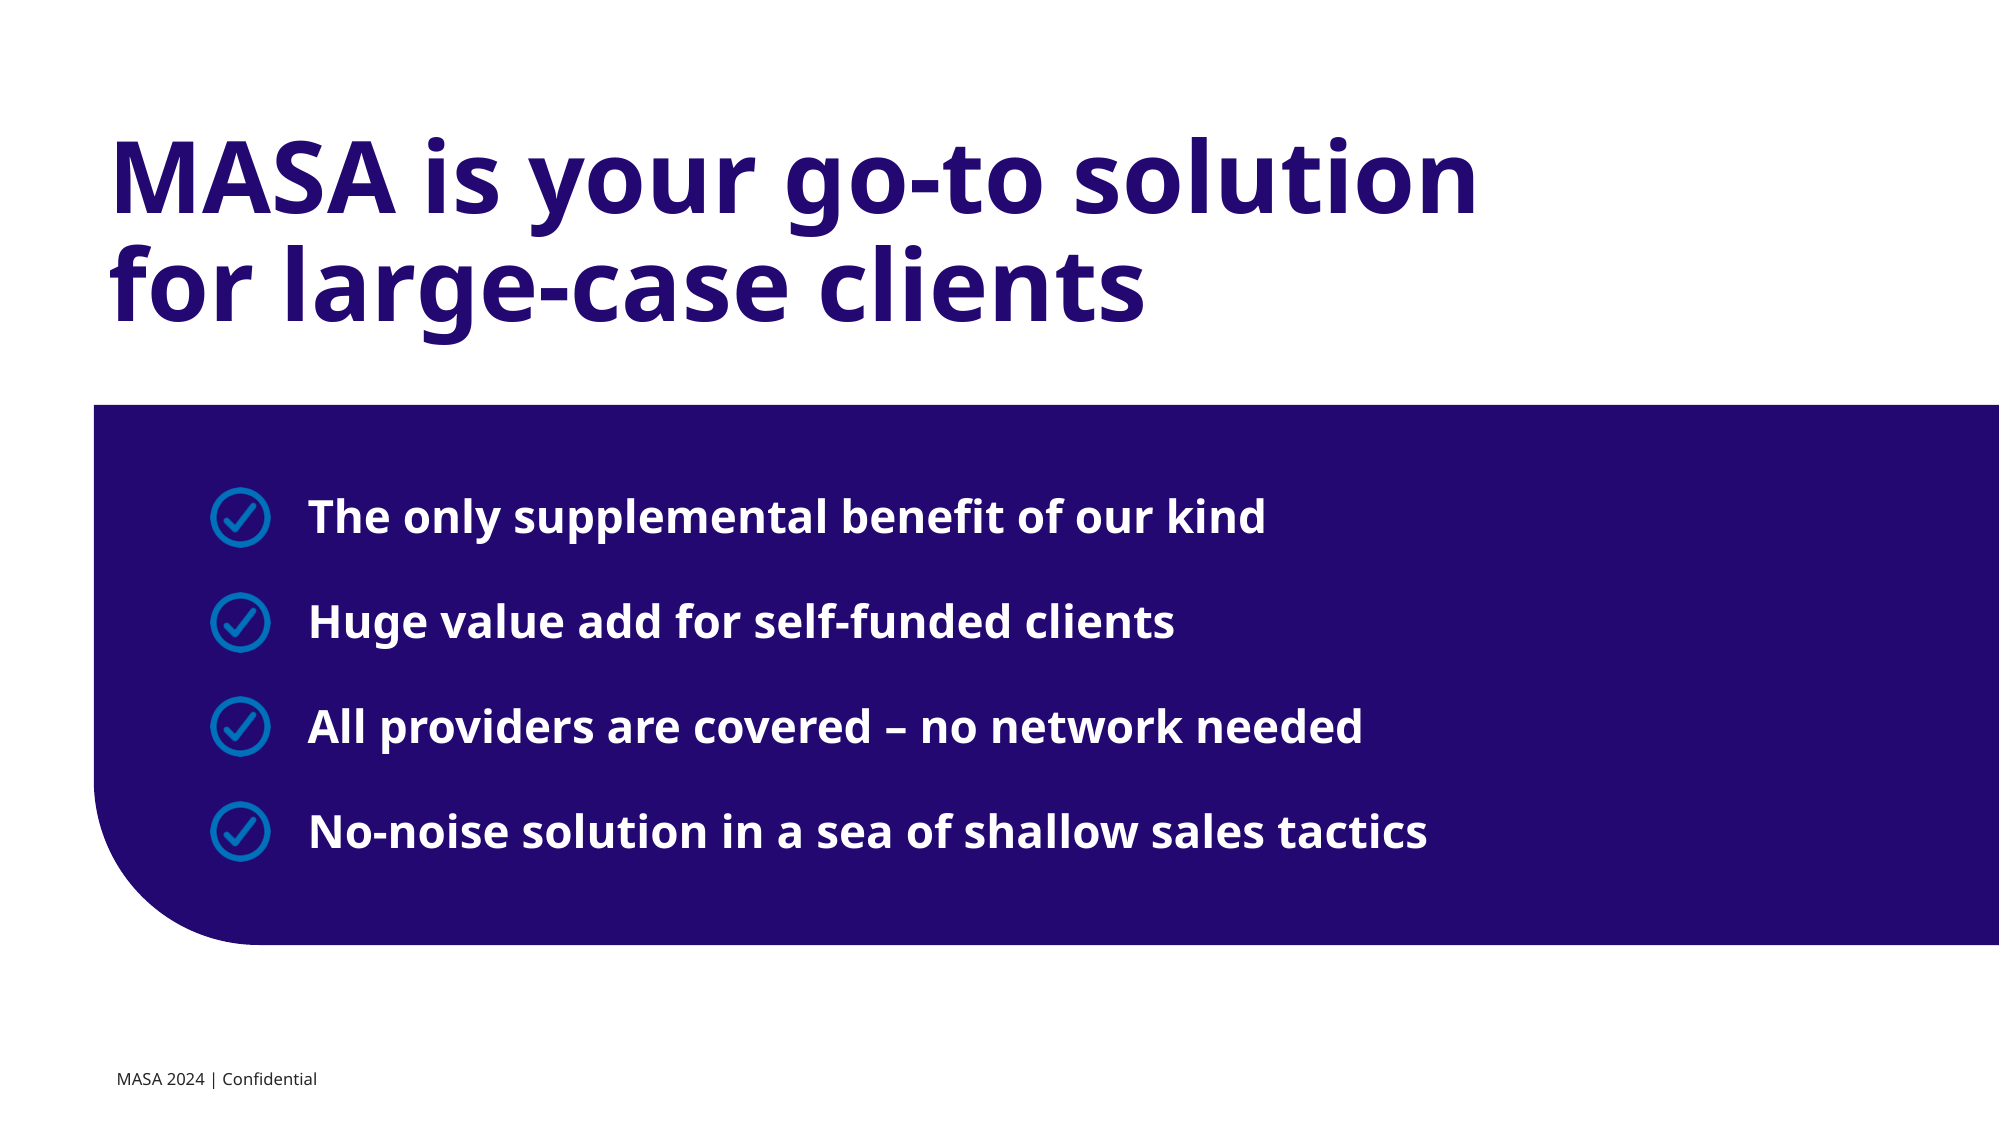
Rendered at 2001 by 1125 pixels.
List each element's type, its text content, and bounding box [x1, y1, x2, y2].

picture [209, 592, 271, 653]
title MASA is your go-to solution for large-case clients [93, 120, 2000, 338]
picture [209, 487, 271, 549]
text_box The only supplemental benefit of our kind Huge value add for self-funded clients All providers are covered – no network needed No-noise solution in a sea of shallow sales tactics [292, 479, 1734, 930]
picture [209, 800, 271, 862]
picture [209, 696, 271, 758]
text_box [93, 404, 1999, 946]
